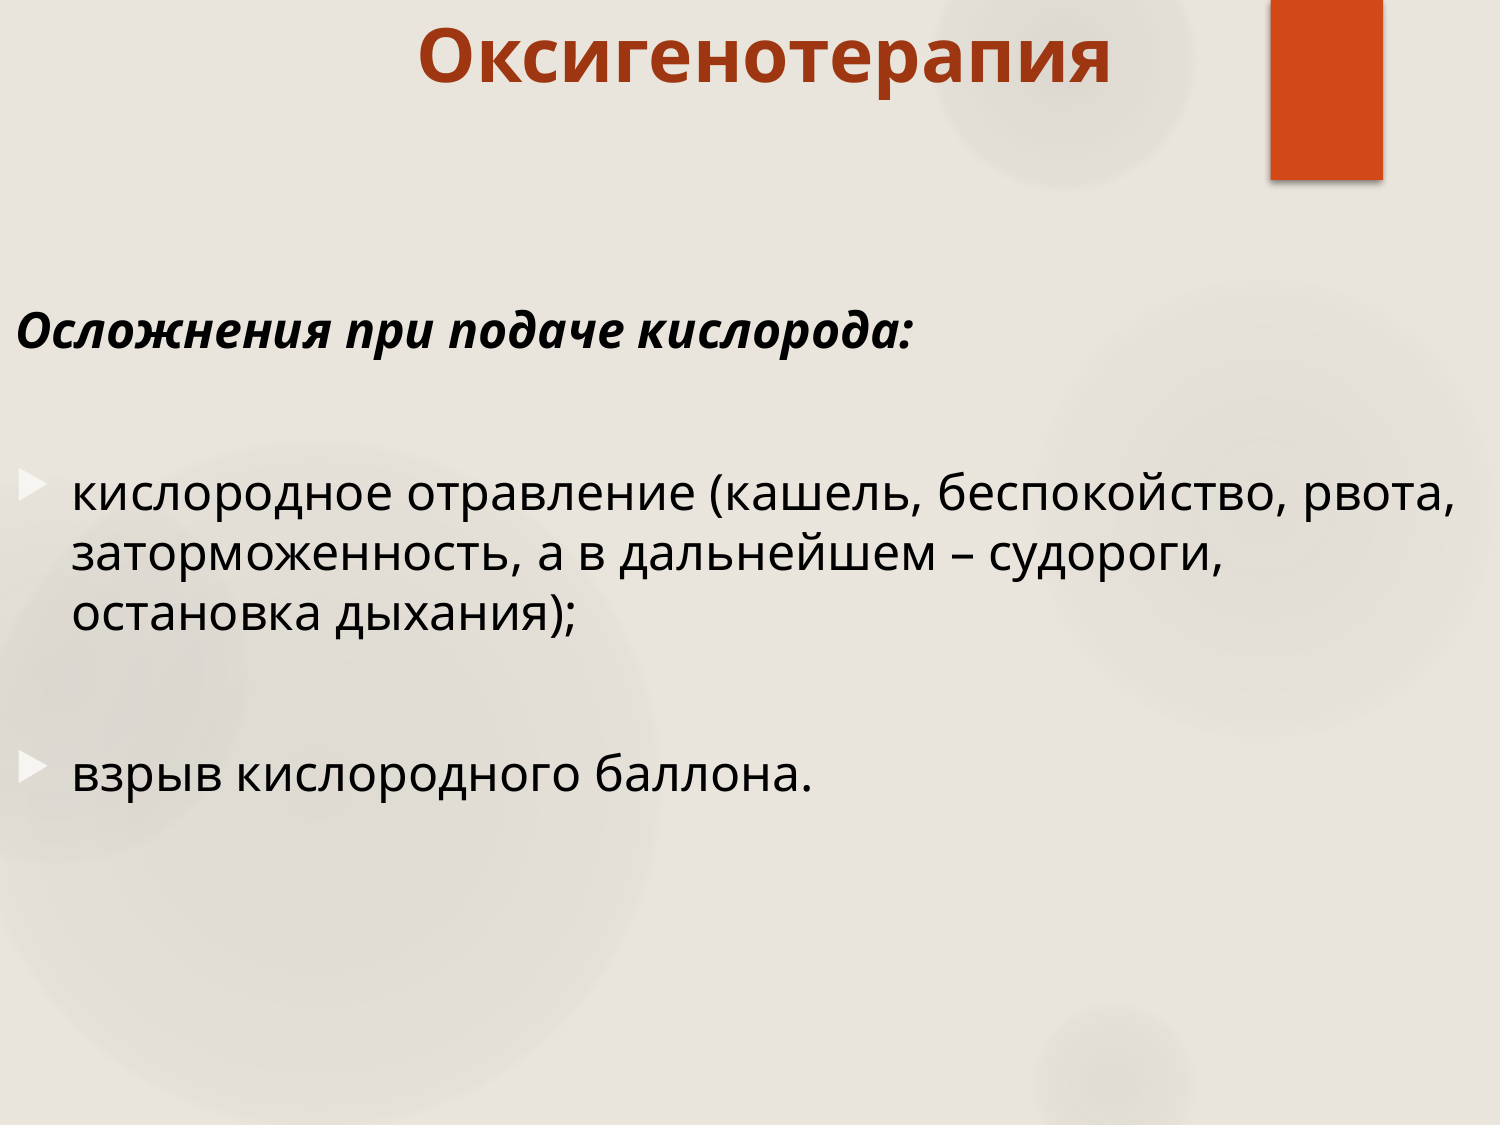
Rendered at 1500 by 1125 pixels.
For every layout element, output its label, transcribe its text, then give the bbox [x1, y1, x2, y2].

list Осложнения при подаче кислорода: кислородное отравление (кашель, беспокойство, рвота, заторможенность, а в дальнейшем – судороги, остановка дыхания); взрыв кислородного баллона. [0, 290, 1500, 846]
text_box Оксигенотерапия [100, 0, 1451, 126]
